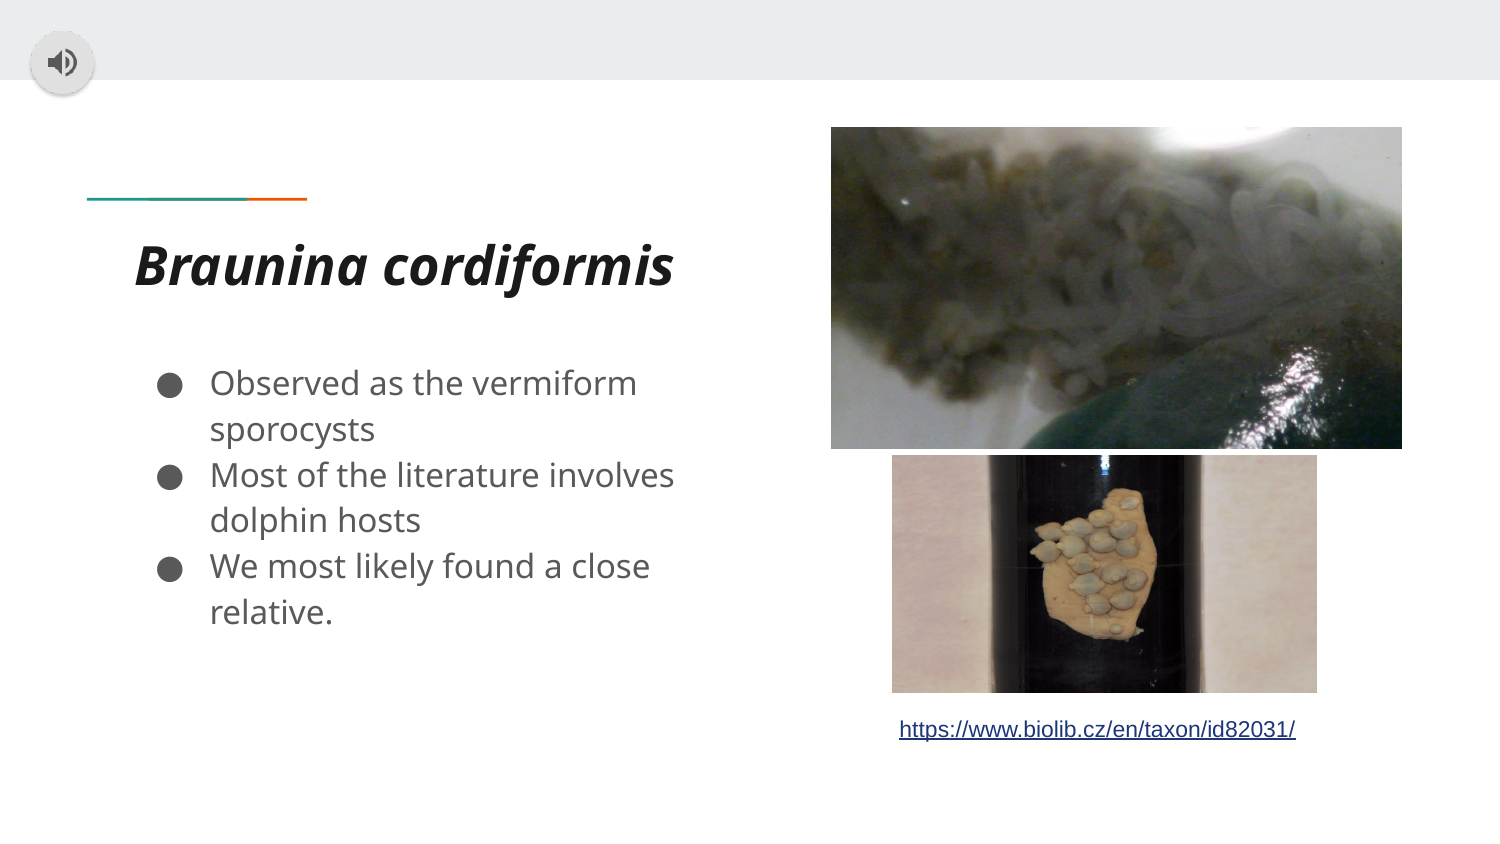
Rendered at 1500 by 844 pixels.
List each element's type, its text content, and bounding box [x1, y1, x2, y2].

picture [24, 24, 101, 101]
picture [891, 454, 1317, 693]
title Braunina cordiformis [119, 216, 825, 305]
text_box https://www.biolib.cz/en/taxon/id82031/ [884, 699, 1349, 777]
list Observed as the vermiform sporocysts Most of the literature involves dolphin hosts We most likely found a close relative. [119, 341, 750, 757]
picture [830, 127, 1402, 449]
